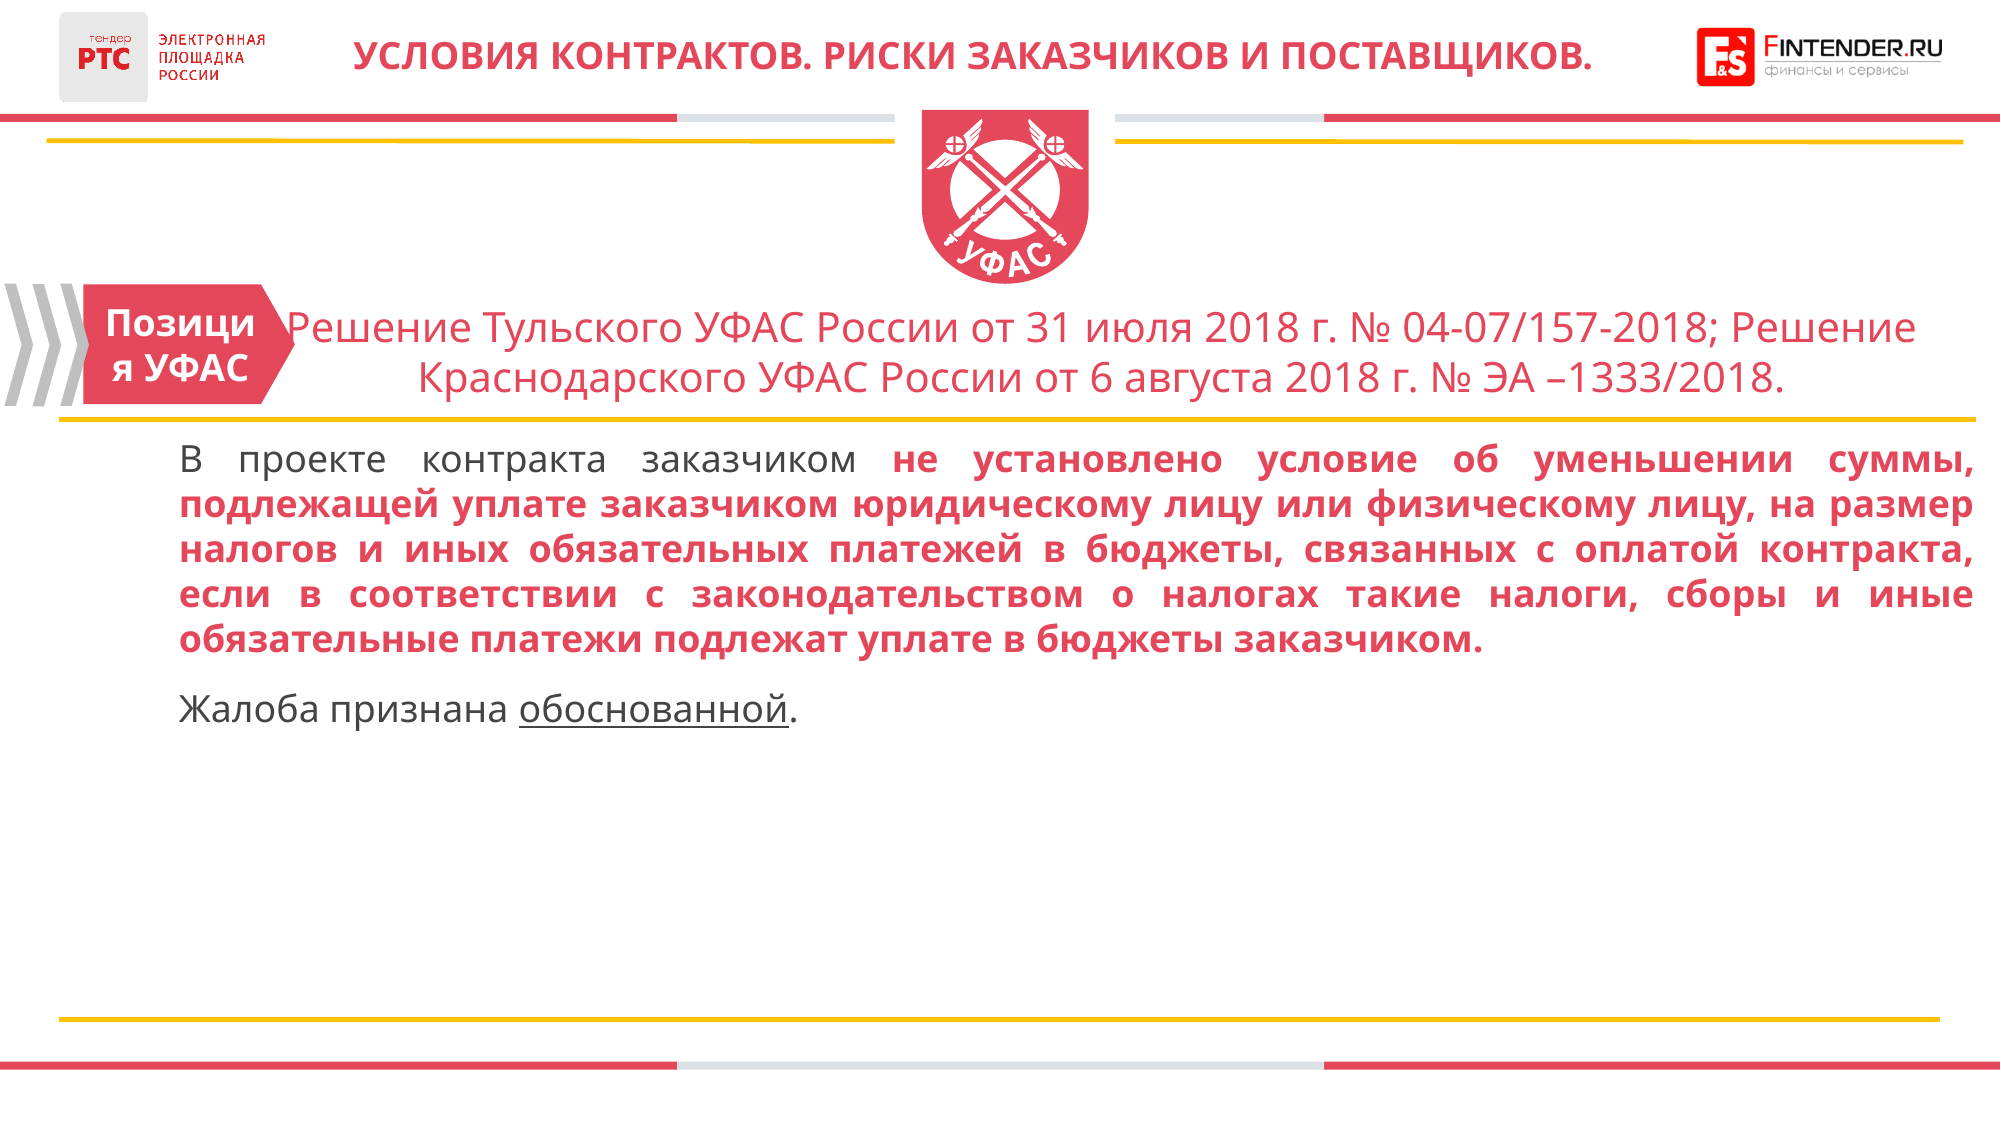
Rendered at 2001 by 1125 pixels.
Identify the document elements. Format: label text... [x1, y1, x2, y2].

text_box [894, 73, 1116, 306]
text_box В проекте контракта заказчиком не установлено условие об уменьшении суммы, подлежащей уплате заказчиком юридическому лицу или физическому лицу, на размер налогов и иных обязательных платежей в бюджеты, связанных с оплатой контракта, если в соответствии с законодательством о налогах такие налоги, сборы и иные обязательные платежи подлежат уплате в бюджеты заказчиком. Жалоба признана обоснованной. [178, 430, 1976, 853]
title УСЛОВИЯ КОНТРАКТОВ. РИСКИ ЗАКАЗЧИКОВ И ПОСТАВЩИКОВ. [294, 0, 1652, 114]
text_box Решение Тульского УФАС России от 31 июля 2018 г. № 04-07/157-2018; Решение Краснодарского УФАС России от 6 августа 2018 г. № ЭА –1333/2018. [271, 309, 2000, 391]
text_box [4, 283, 89, 407]
picture [1696, 18, 1942, 95]
picture [59, 12, 265, 102]
text_box Позиция УФАС [89, 283, 297, 406]
